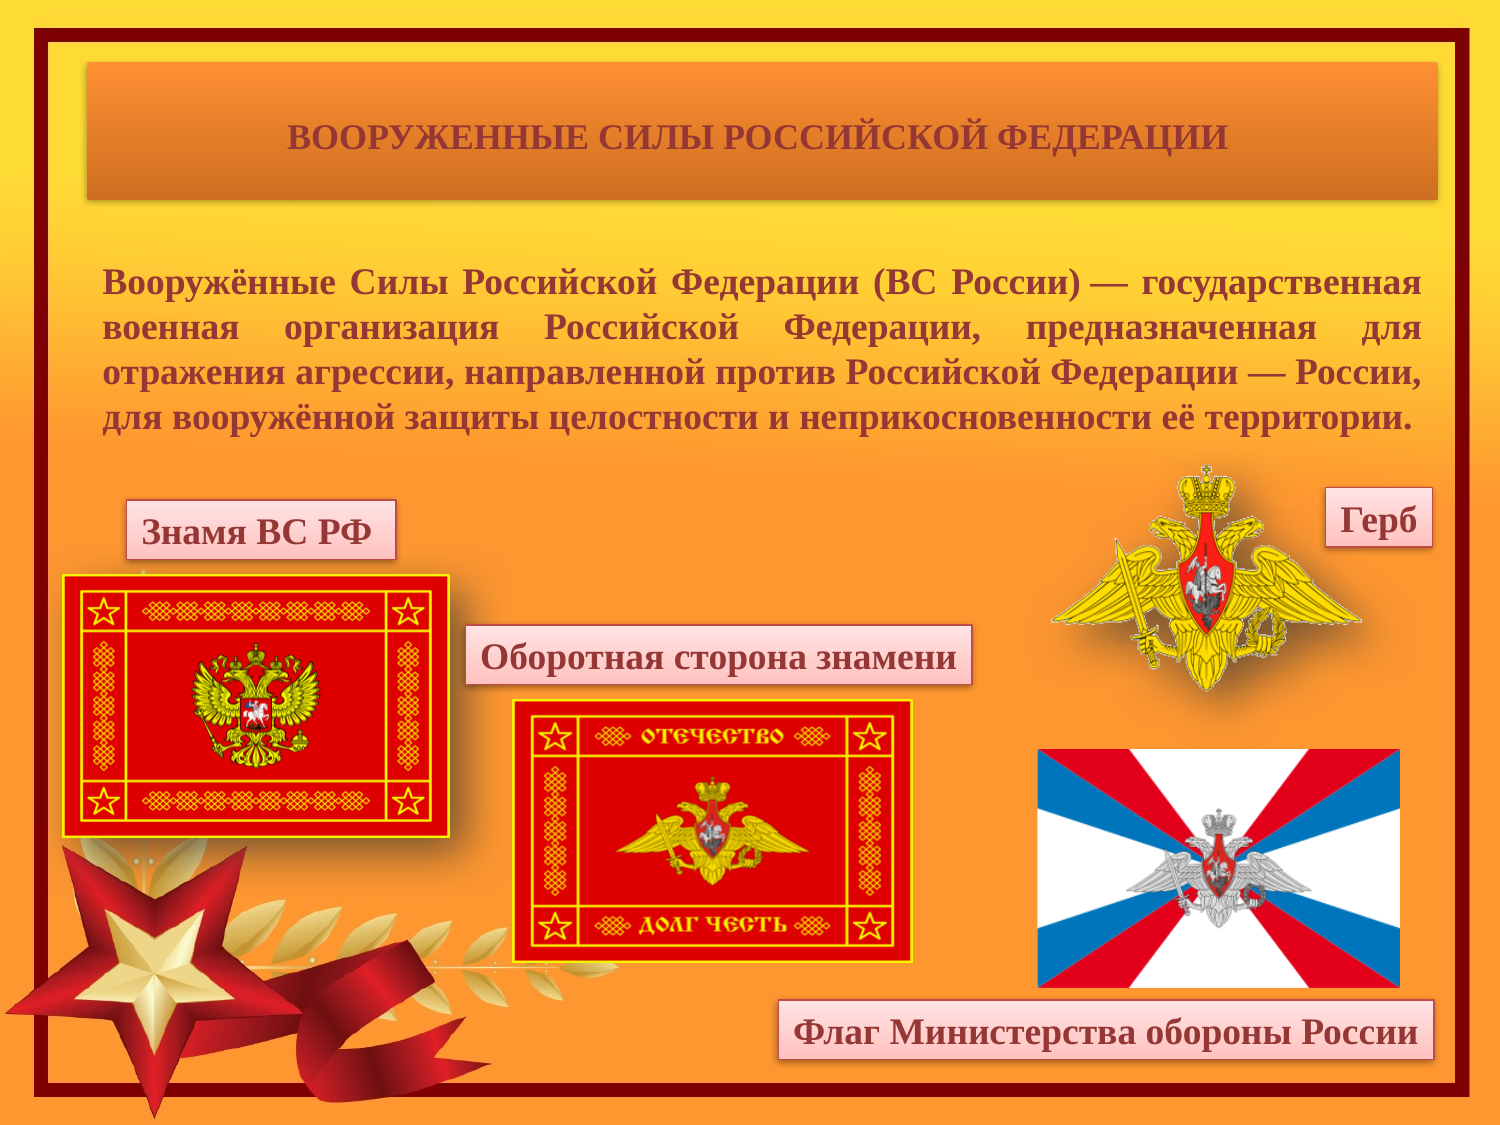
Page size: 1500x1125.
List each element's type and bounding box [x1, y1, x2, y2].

picture [62, 574, 451, 838]
picture [1049, 462, 1363, 701]
picture [512, 699, 913, 963]
list [0, 0, 1500, 1120]
picture [1037, 749, 1401, 988]
